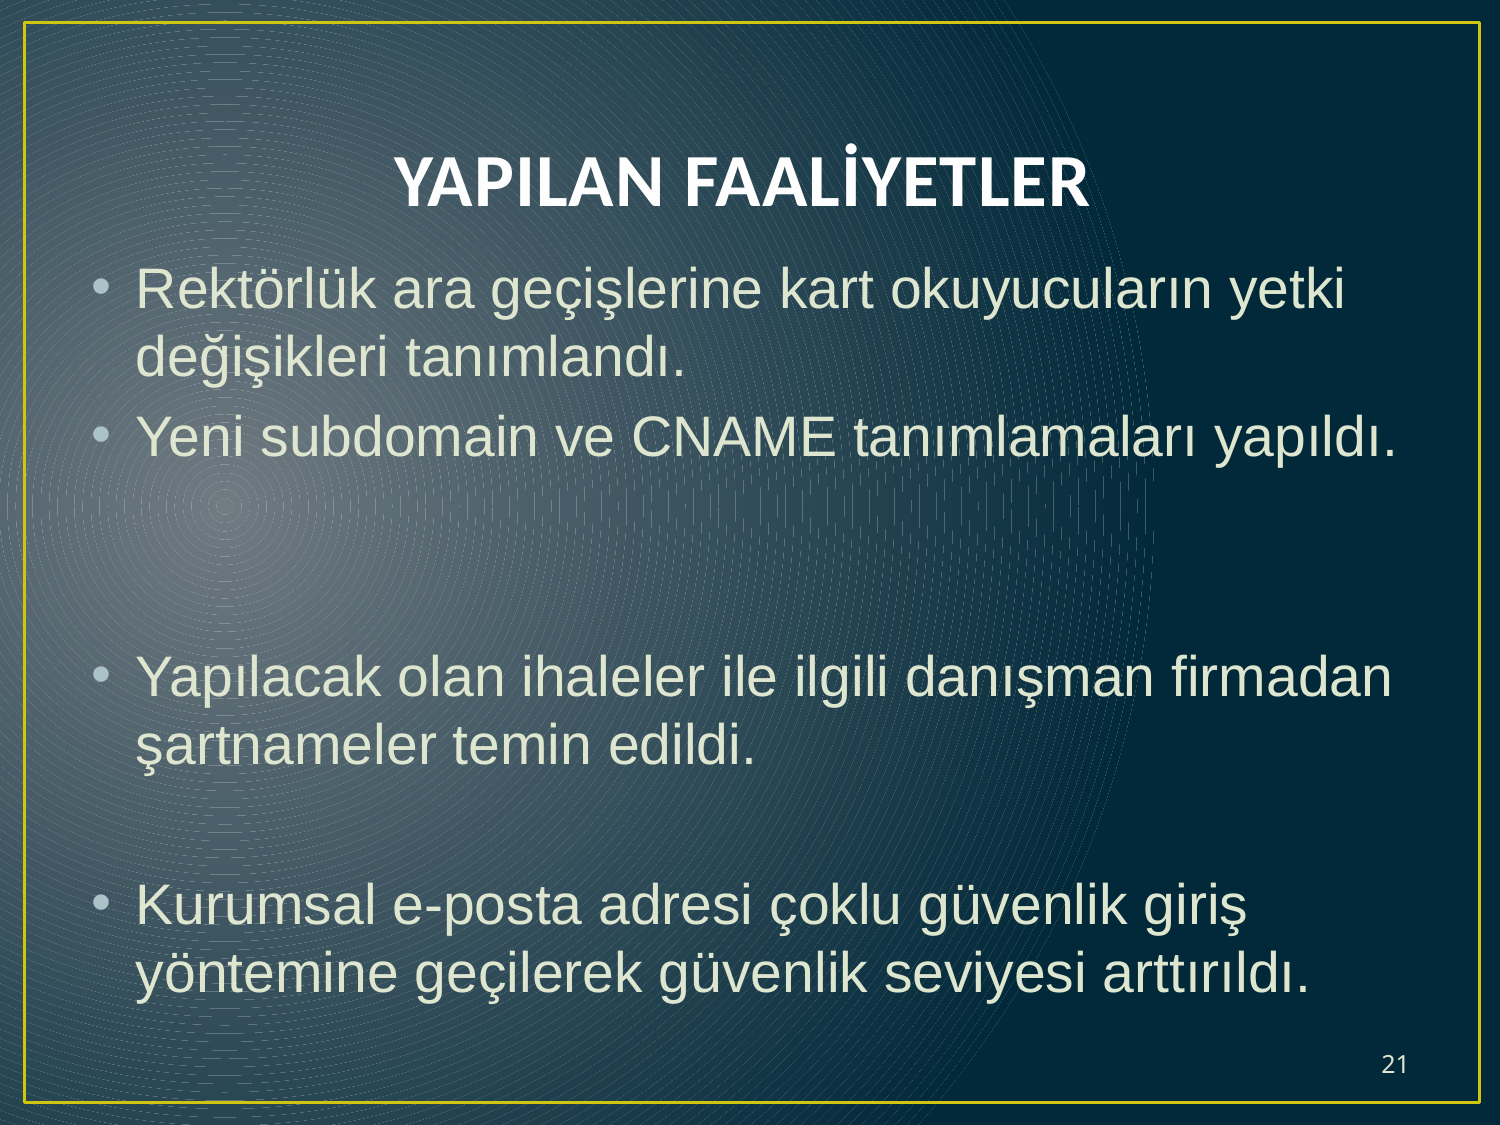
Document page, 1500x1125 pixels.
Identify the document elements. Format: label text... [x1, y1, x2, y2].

slide_number 21 [1074, 1035, 1425, 1096]
list Rektörlük ara geçişlerine kart okuyucuların yetki değişikleri tanımlandı. Yeni subdomain ve CNAME tanımlamaları yapıldı. Yapılacak olan ihaleler ile ilgili danışman firmadan şartnameler temin edildi. Kurumsal e-posta adresi çoklu güvenlik giriş yöntemine geçilerek güvenlik seviyesi arttırıldı. [76, 243, 1427, 1040]
title YAPILAN FAALİYETLER [76, 78, 1427, 230]
